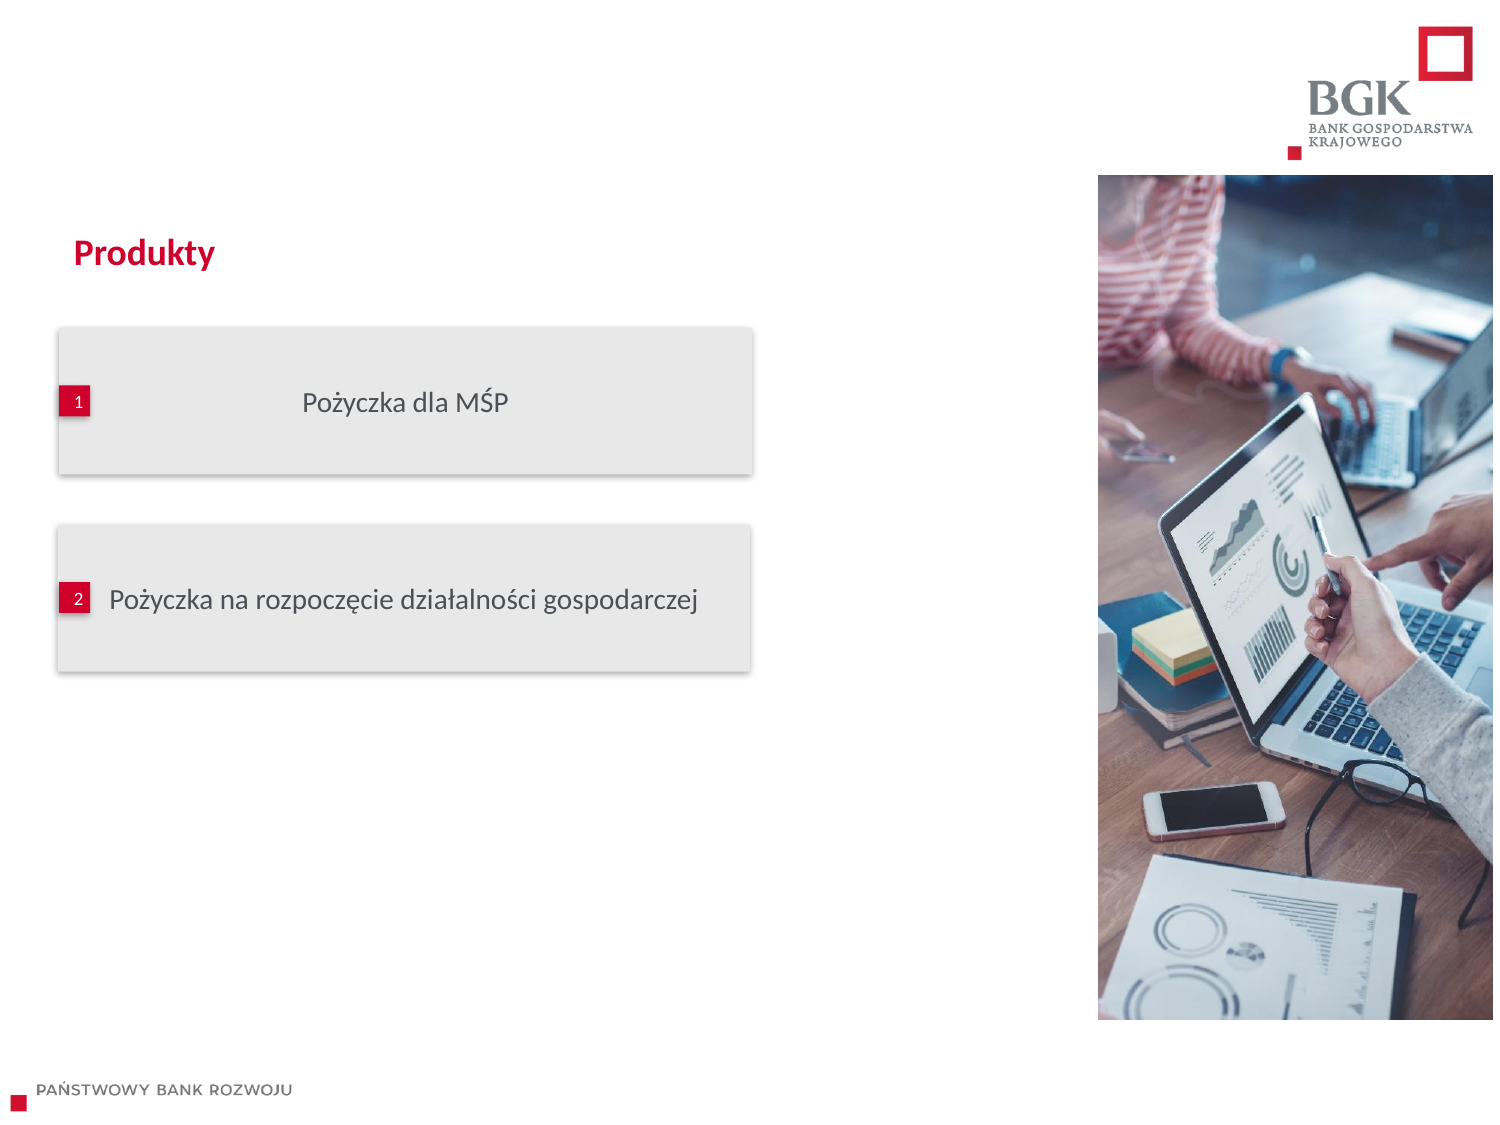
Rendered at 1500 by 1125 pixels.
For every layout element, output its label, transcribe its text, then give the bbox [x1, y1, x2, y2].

text_box 1 [58, 385, 91, 417]
text_box Pożyczka dla MŚP [58, 327, 753, 475]
text_box 2 [58, 581, 91, 614]
text_box Pożyczka na rozpoczęcie działalności gospodarczej [57, 524, 751, 672]
picture [0, 1068, 307, 1125]
text_box Produkty [59, 220, 1092, 280]
picture [1097, 175, 1494, 1020]
picture [1274, 13, 1486, 173]
